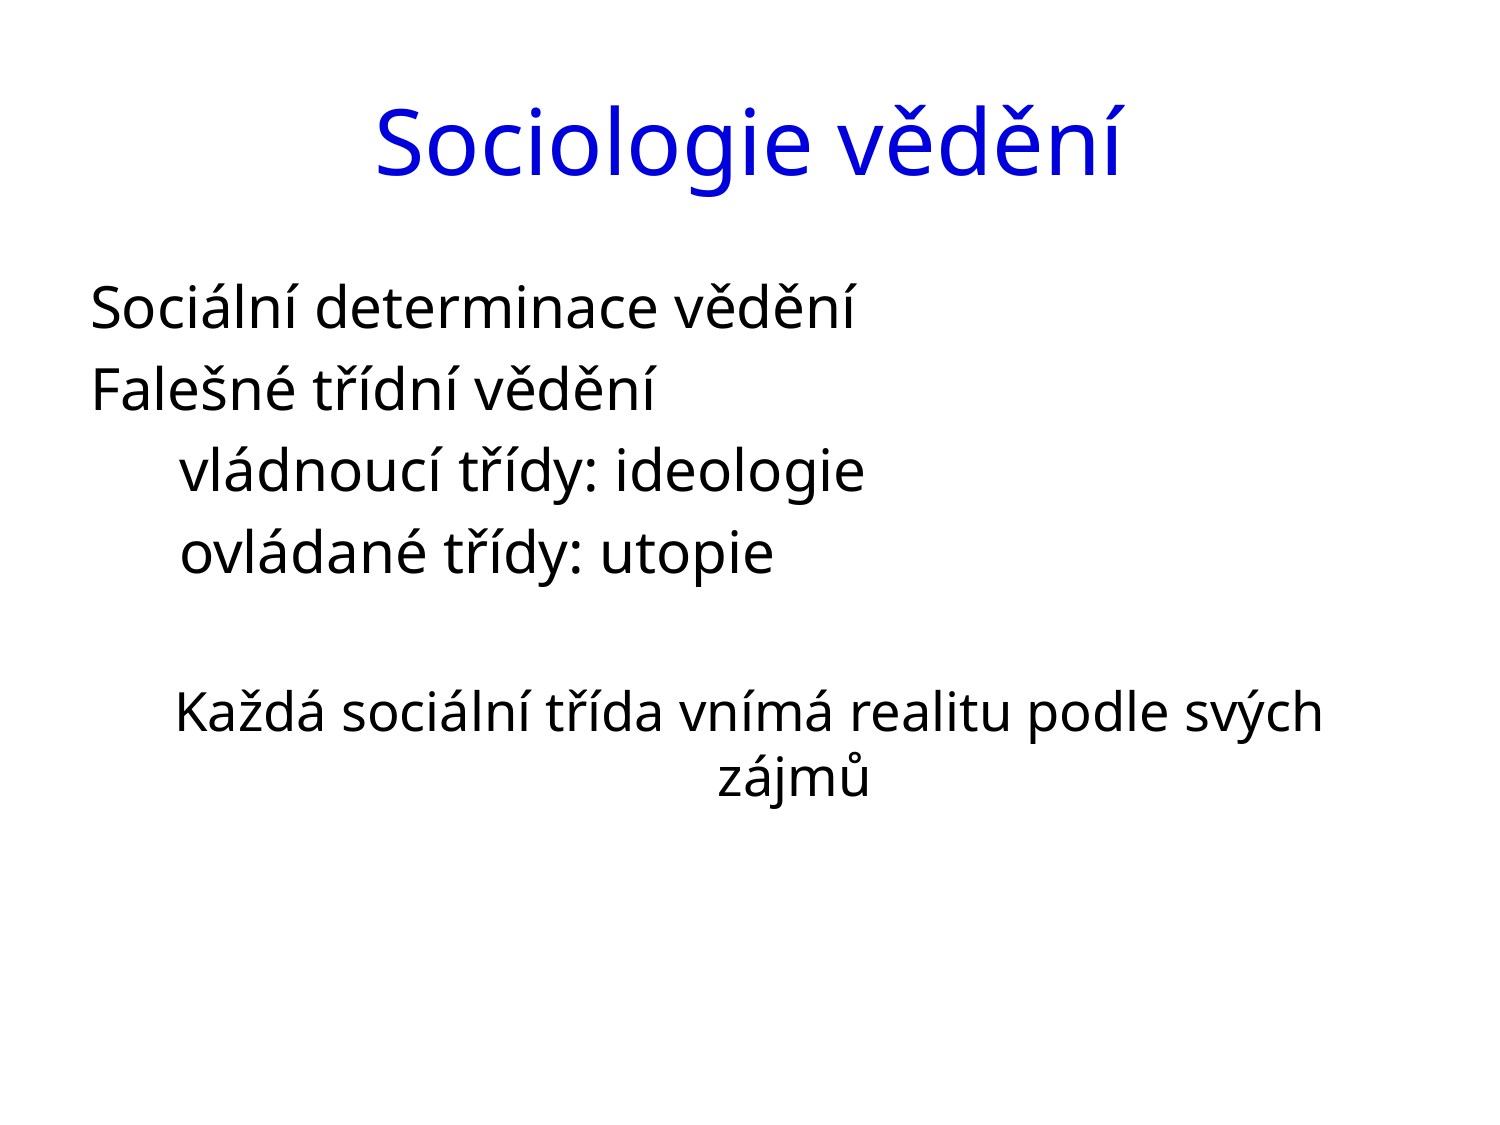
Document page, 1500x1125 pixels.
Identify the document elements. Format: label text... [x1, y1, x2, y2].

title Sociologie vědění [74, 44, 1426, 233]
list Sociální determinace vědění Falešné třídní vědění vládnoucí třídy: ideologie ovládané třídy: utopie Každá sociální třída vnímá realitu podle svých zájmů [74, 262, 1426, 1006]
